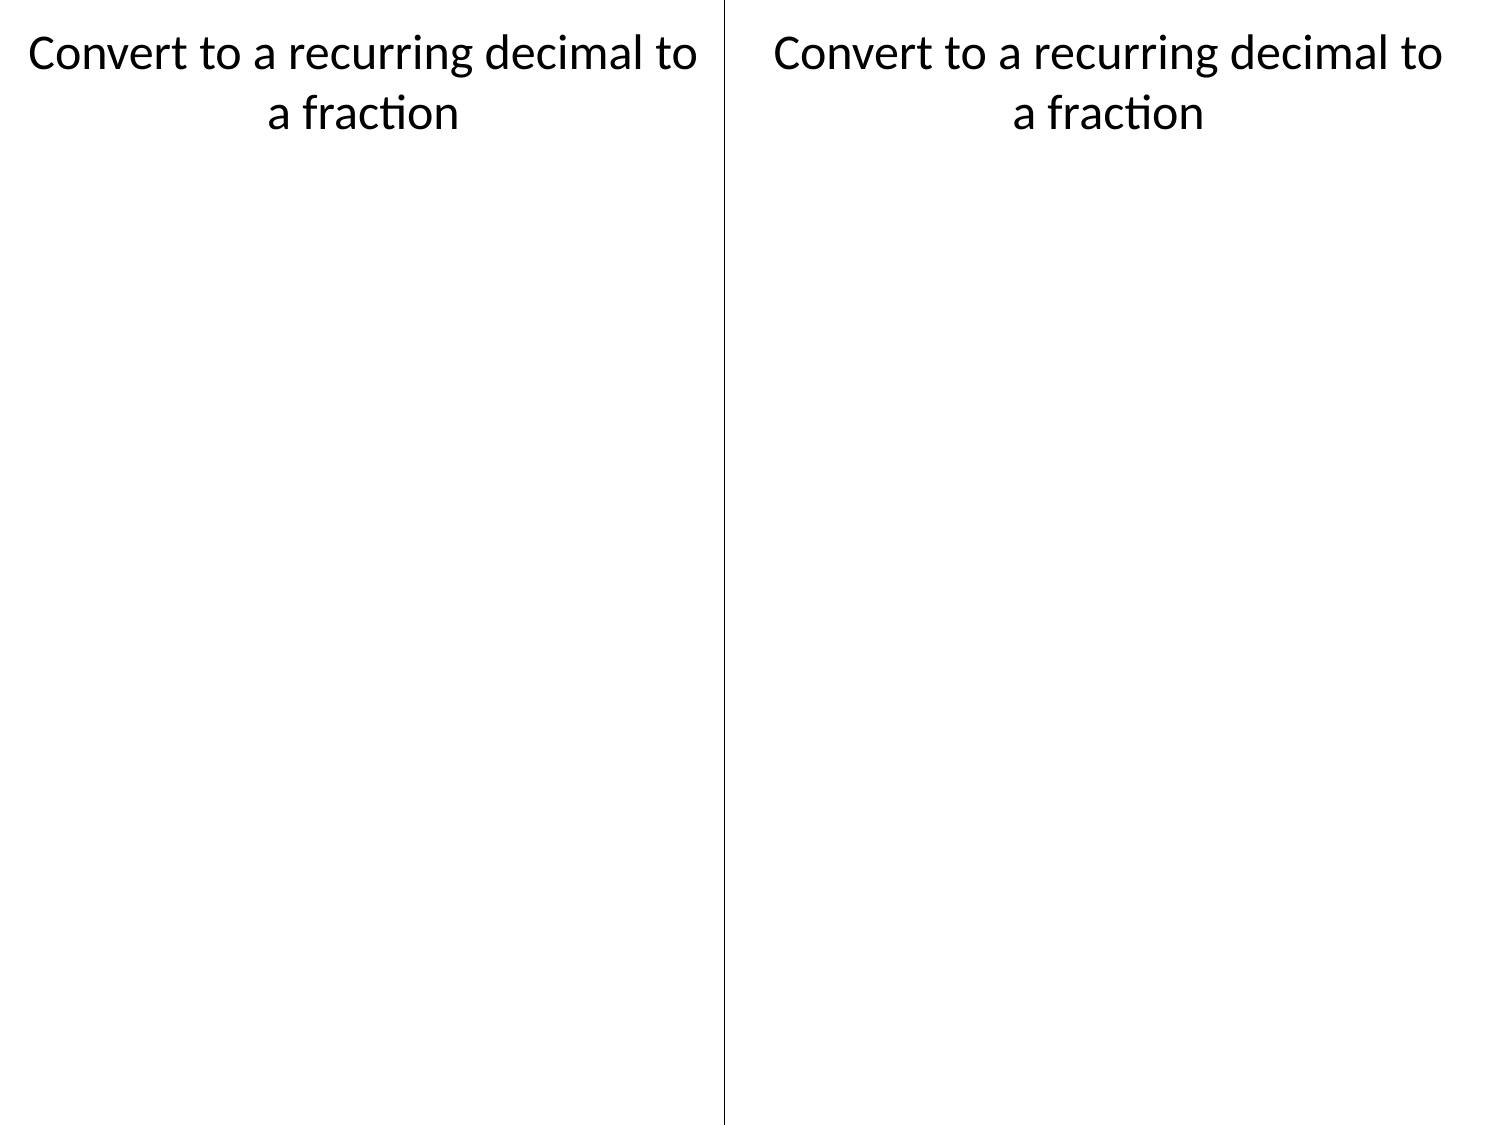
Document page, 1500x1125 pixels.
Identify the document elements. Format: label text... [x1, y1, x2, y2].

text_box Convert to a recurring decimal to a fraction [12, 11, 715, 147]
text_box Convert to a recurring decimal to a fraction [757, 11, 1460, 147]
